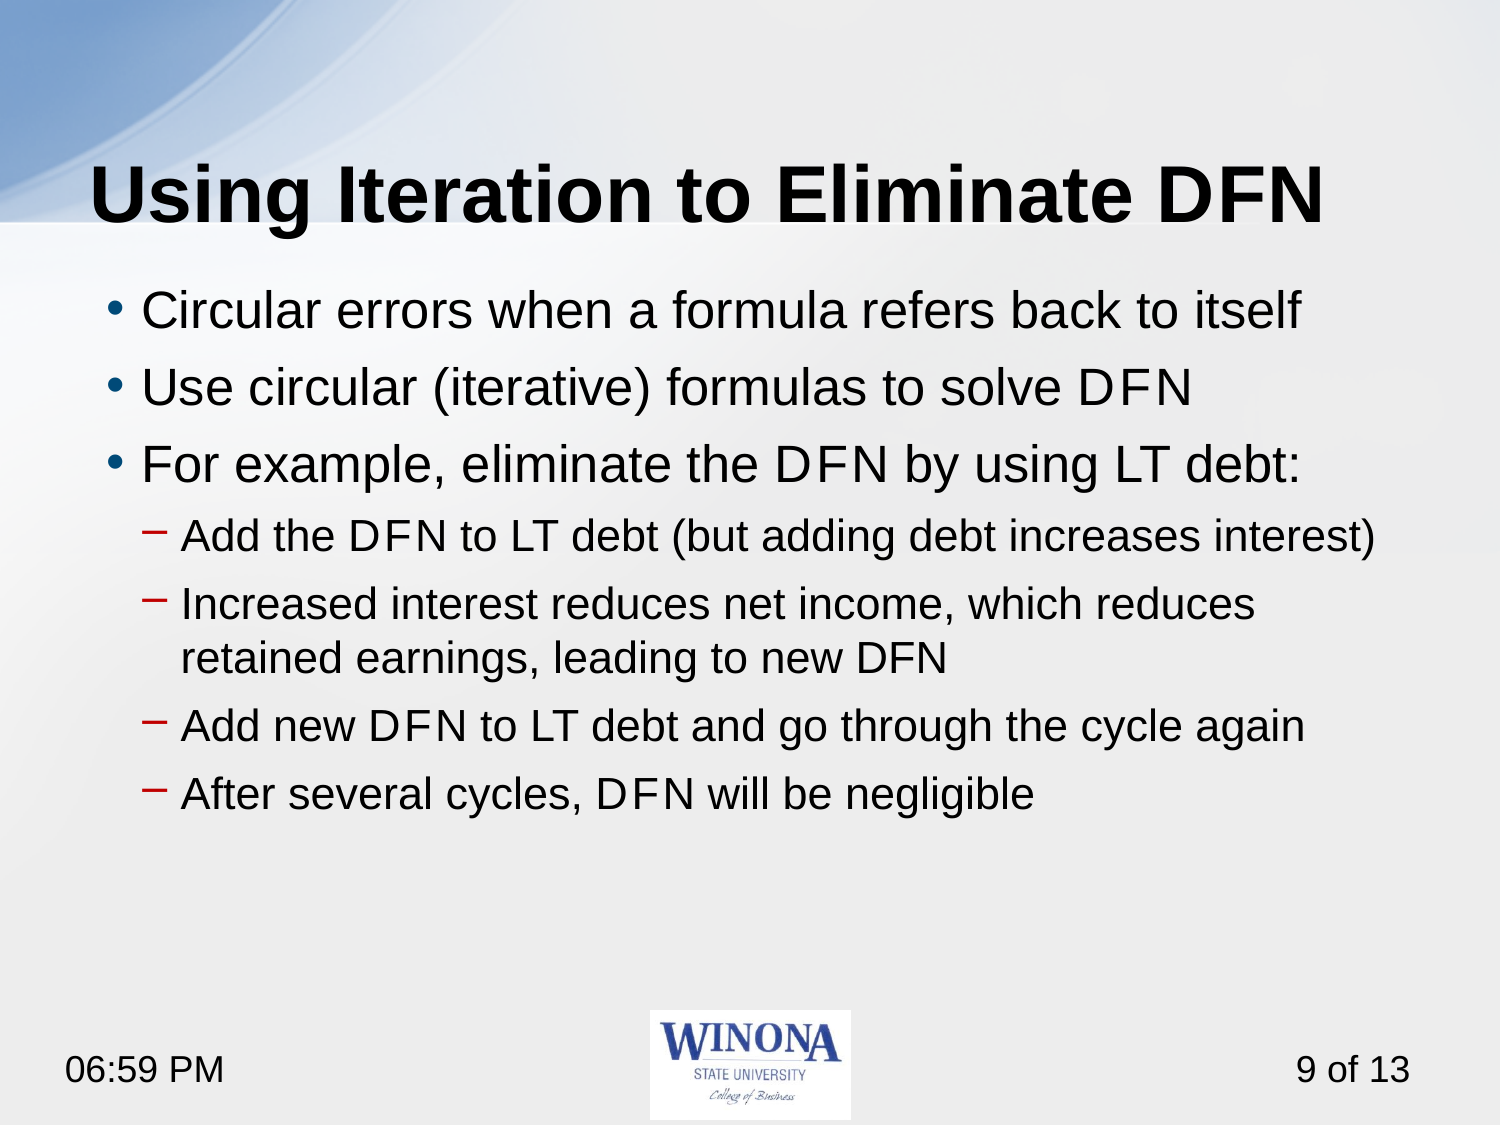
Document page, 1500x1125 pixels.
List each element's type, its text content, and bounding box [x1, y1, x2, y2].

picture [0, 0, 1500, 1125]
title Using Iteration to Eliminate D F N [75, 58, 1426, 247]
list Circular errors when a formula refers back to itself Use circular (iterative) formulas to solve D F N For example, eliminate the D F N by using LT debt: Add the D F N to LT debt (but adding debt increases interest) Increased interest reduces net income, which reduces retained earnings, leading to new DFN Add new D F N to LT debt and go through the cycle again After several cycles, D F N will be negligible [91, 268, 1426, 990]
